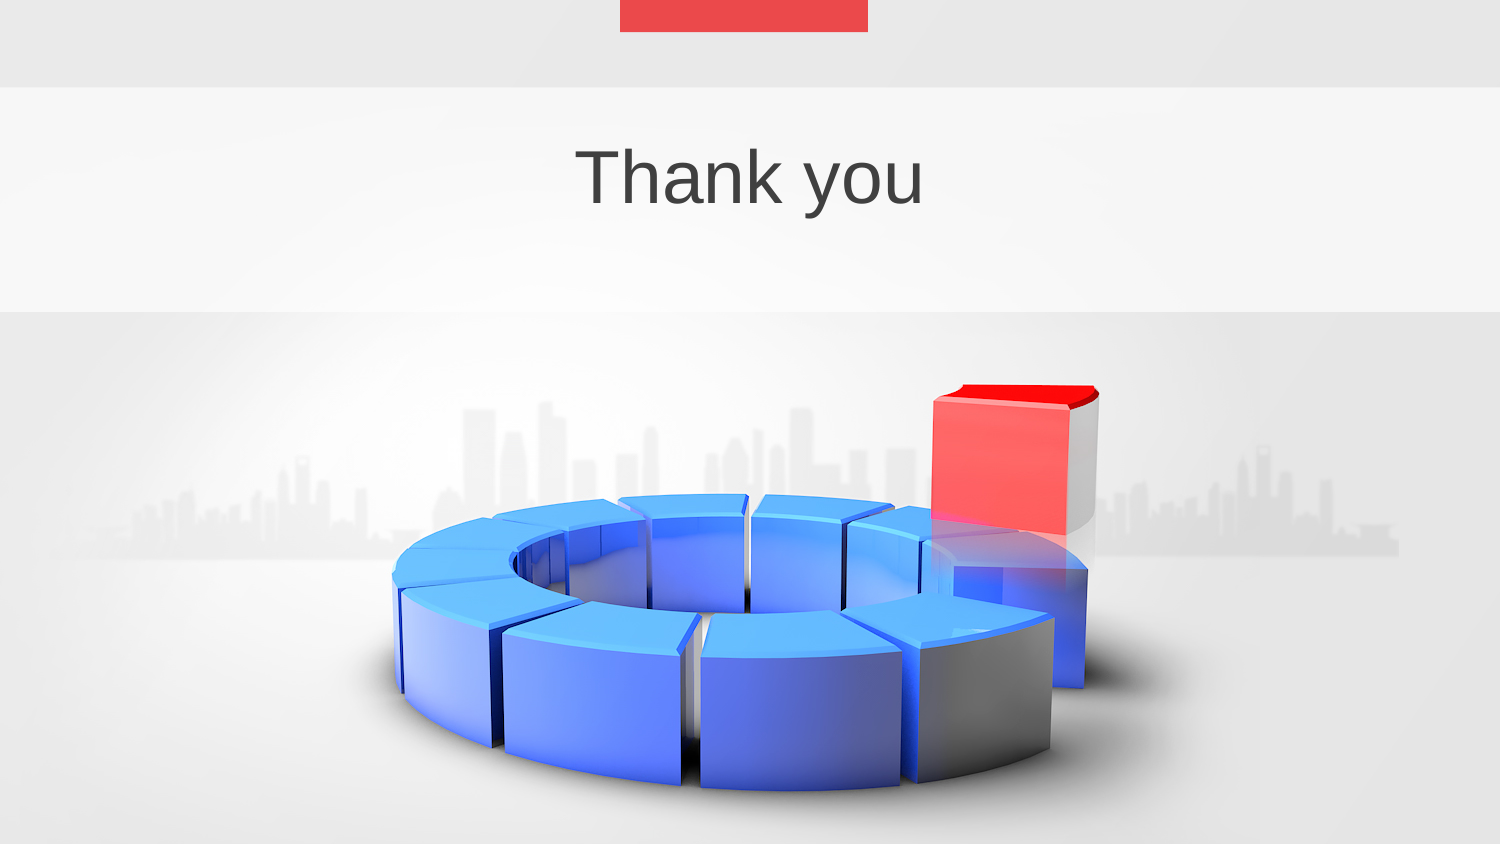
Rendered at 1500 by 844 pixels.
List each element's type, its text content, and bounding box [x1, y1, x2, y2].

list Thank you [0, 126, 1500, 221]
picture [0, 0, 1500, 87]
picture [0, 312, 1500, 844]
